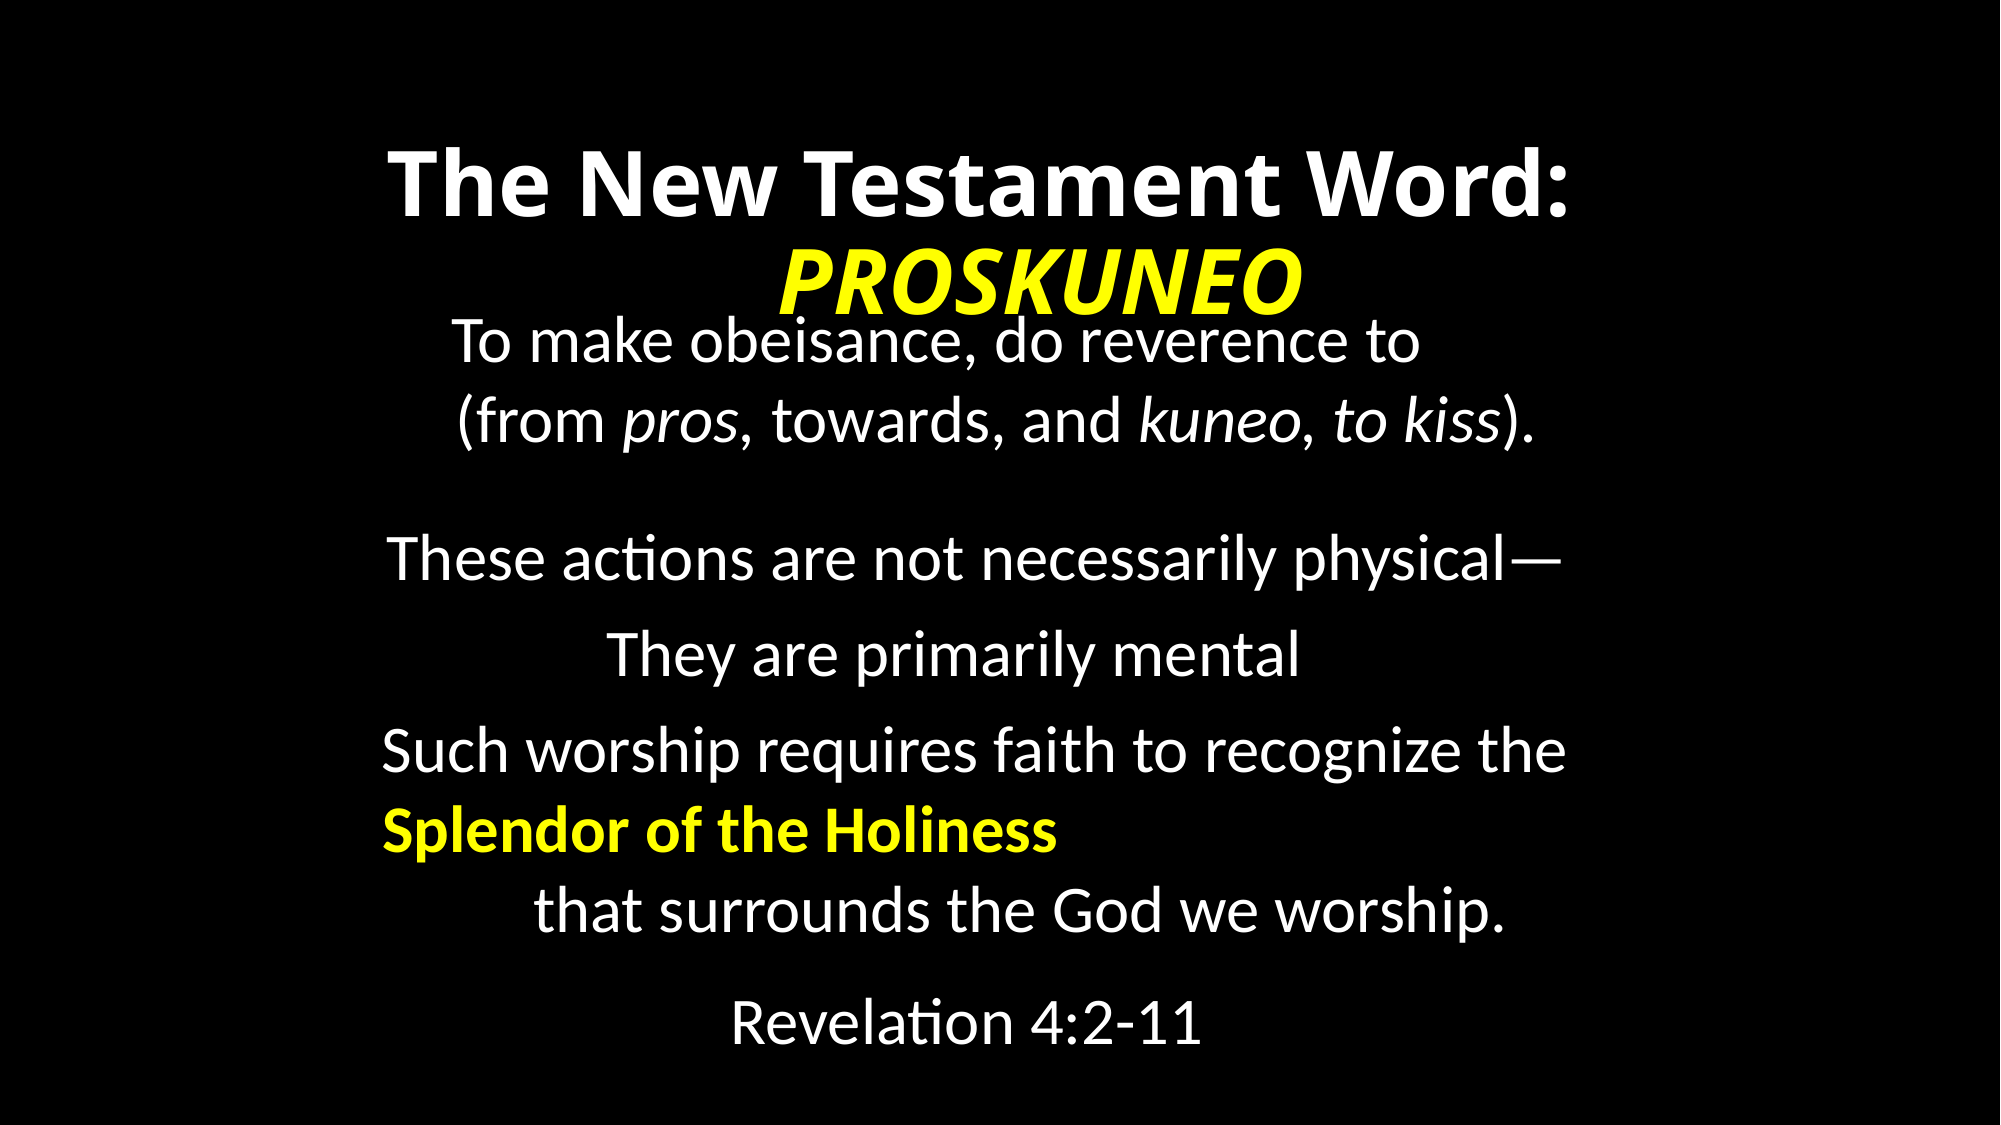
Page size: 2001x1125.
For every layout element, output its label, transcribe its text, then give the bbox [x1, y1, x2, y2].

text_box To make obeisance, do reverence to (from pros, towards, and kuneo, to kiss). [386, 288, 1624, 464]
text_box These actions are not necessarily physical— [371, 506, 1638, 601]
text_box Such worship requires faith to recognize the Splendor of the Holiness that surrounds the God we worship. [360, 698, 1591, 953]
text_box They are primarily mental [591, 602, 1591, 697]
title The New Testament Word: PROSKUNEO [371, 127, 1666, 345]
text_box Revelation 4:2-11 [715, 970, 1236, 1065]
